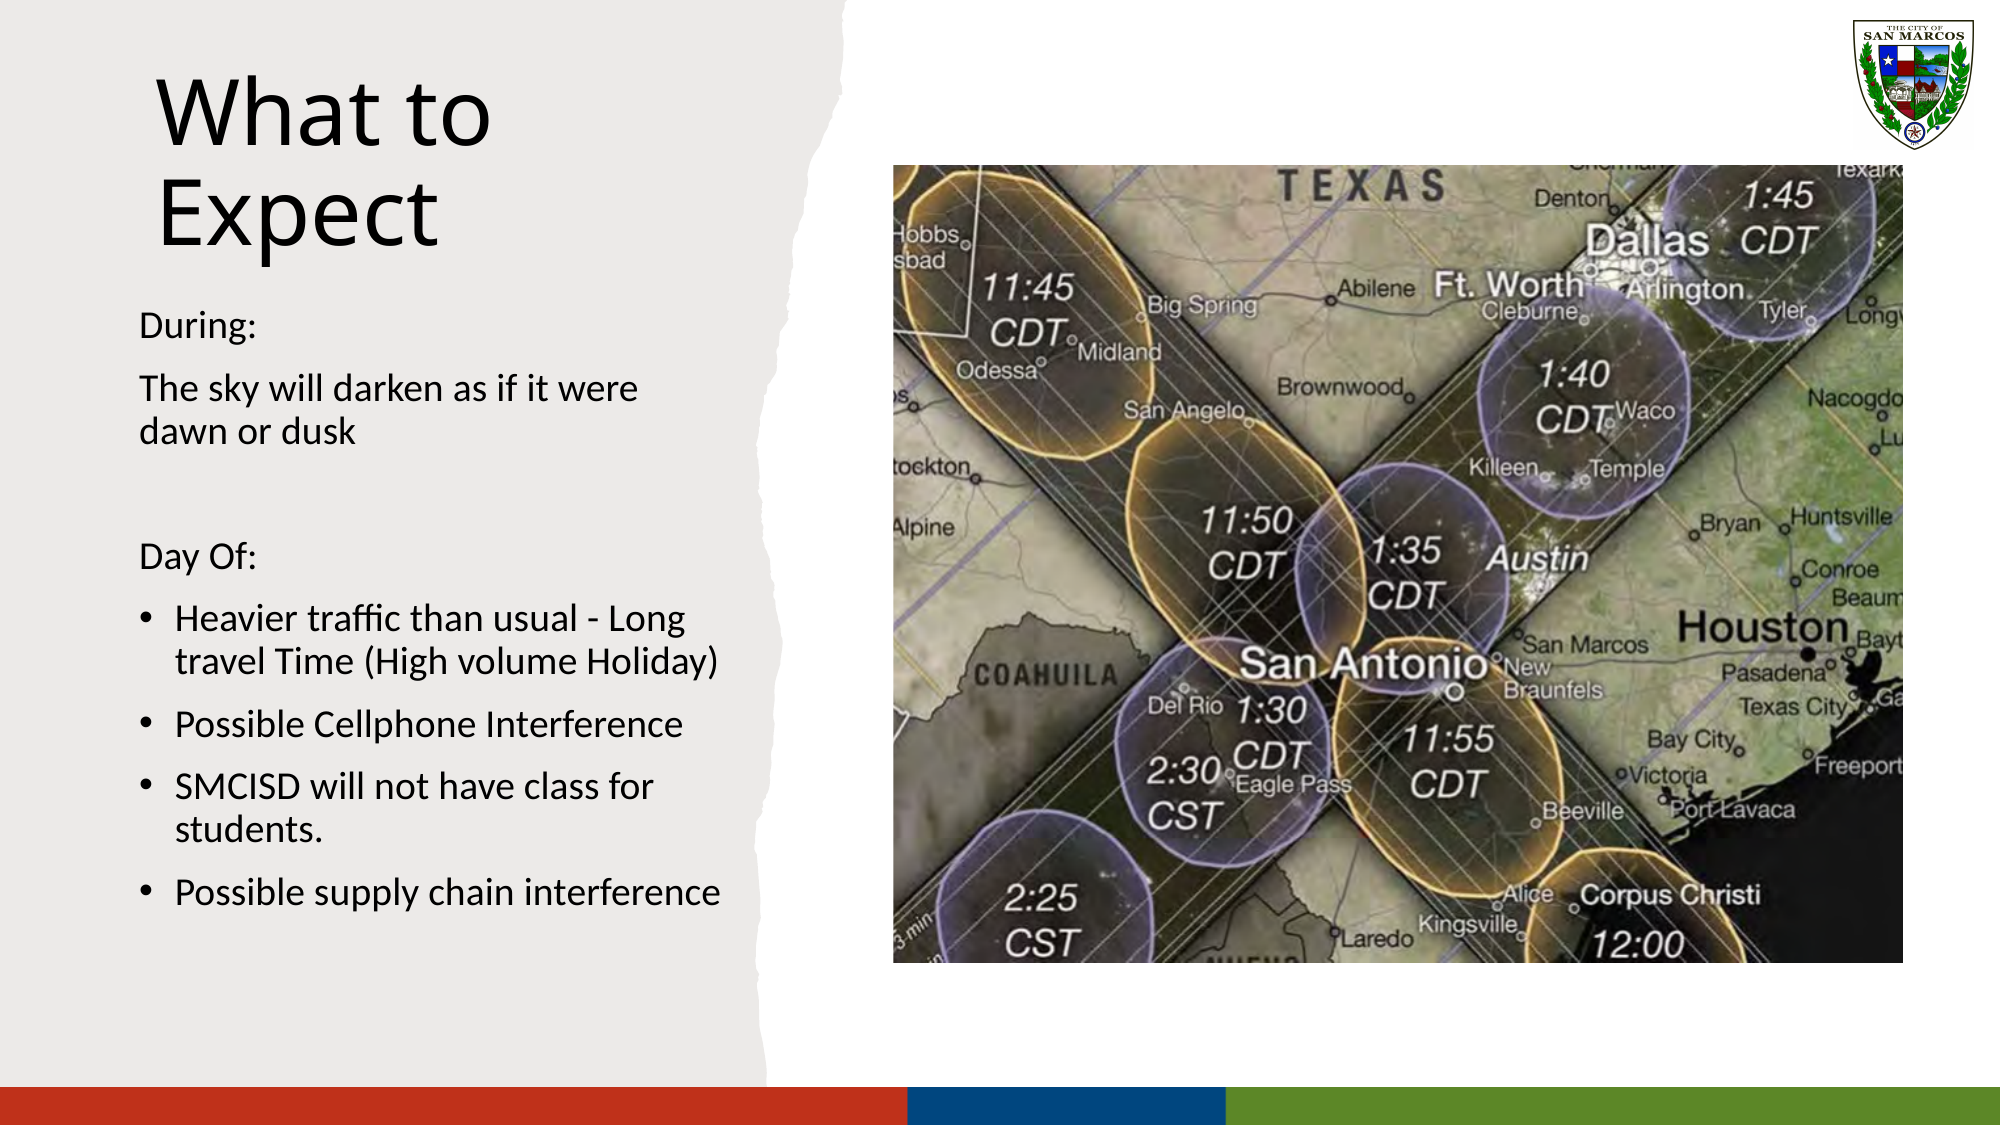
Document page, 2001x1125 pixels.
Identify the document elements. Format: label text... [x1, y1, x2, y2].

text_box [0, 0, 848, 1087]
picture [1853, 20, 1974, 150]
picture [893, 165, 1903, 964]
list During: The sky will darken as if it were dawn or dusk Day Of: Heavier traffic than usual - Long travel Time (High volume Holiday) Possible Cellphone Interference SMCISD will not have class for students. Possible supply chain interference [124, 297, 738, 1002]
title What to Expect [139, 56, 754, 275]
picture [0, 1087, 2000, 1125]
text_box [756, 0, 2000, 1087]
